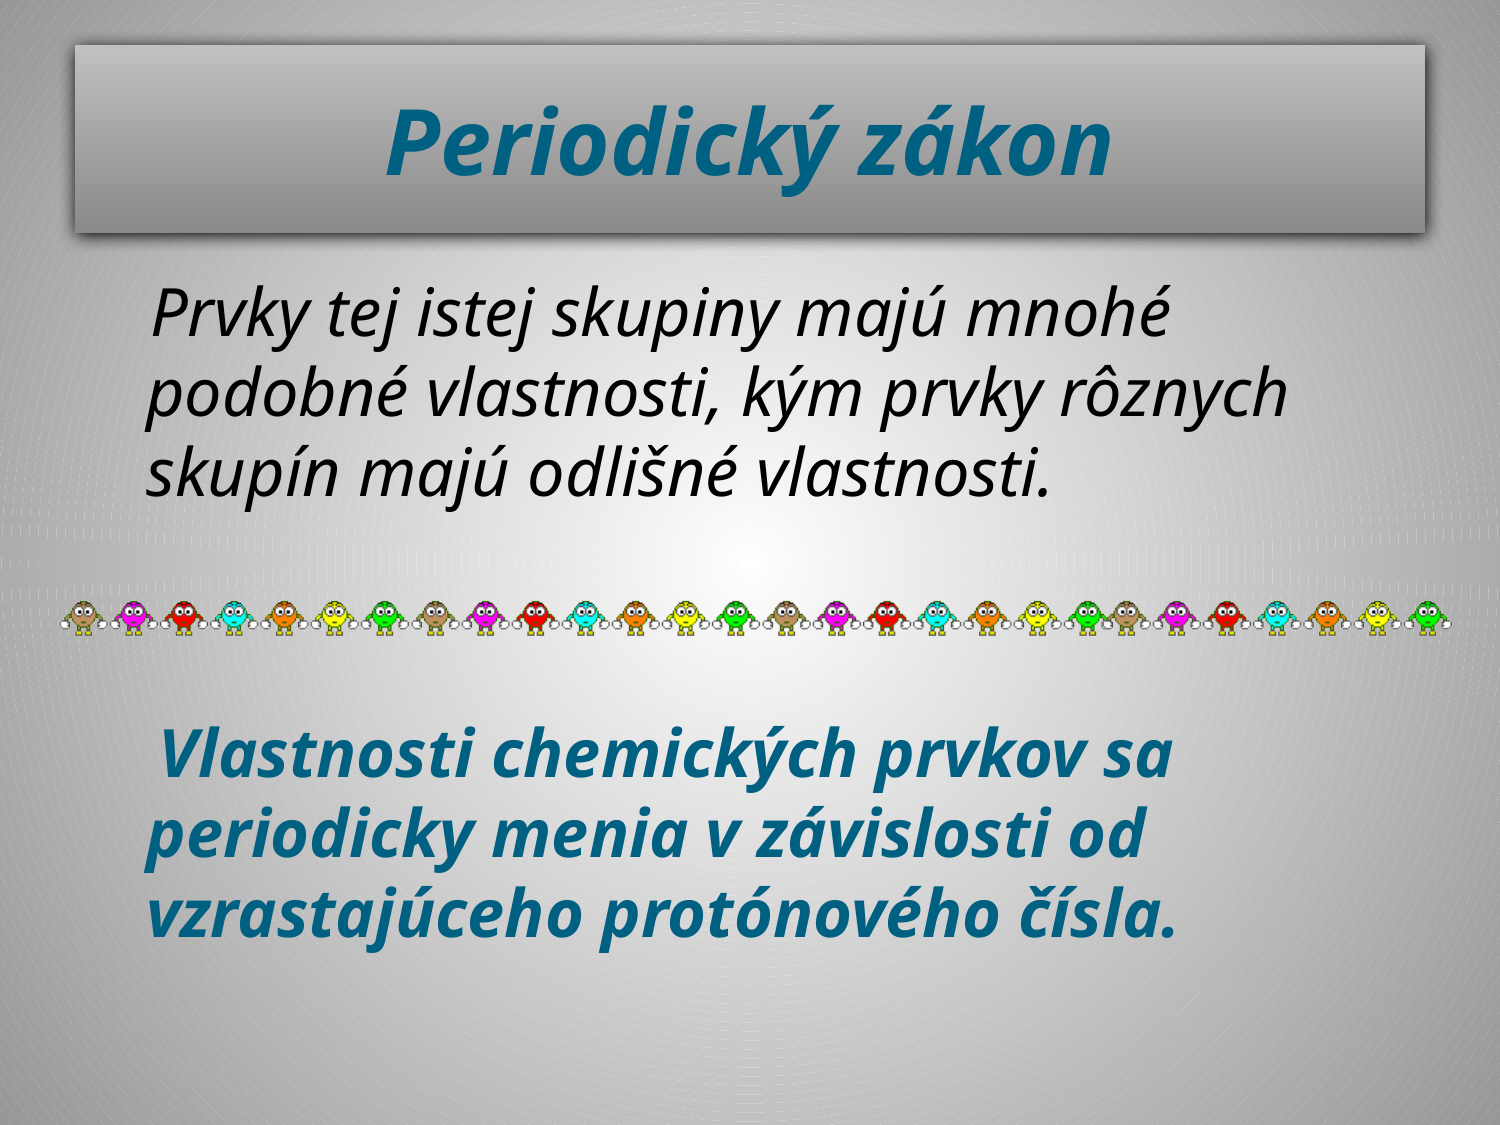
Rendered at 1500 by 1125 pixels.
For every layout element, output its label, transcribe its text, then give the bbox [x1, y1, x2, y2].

list Prvky tej istej skupiny majú mnohé podobné vlastnosti, kým prvky rôznych skupín majú odlišné vlastnosti. Vlastnosti chemických prvkov sa periodicky menia v závislosti od vzrastajúceho protónového čísla. [75, 262, 1425, 584]
title Periodický zákon [75, 45, 1425, 233]
list Prvky tej istej skupiny majú mnohé podobné vlastnosti, kým prvky rôznych skupín majú odlišné vlastnosti. Vlastnosti chemických prvkov sa periodicky menia v závislosti od vzrastajúceho protónového čísla. [75, 647, 1425, 1005]
picture [58, 585, 1454, 638]
